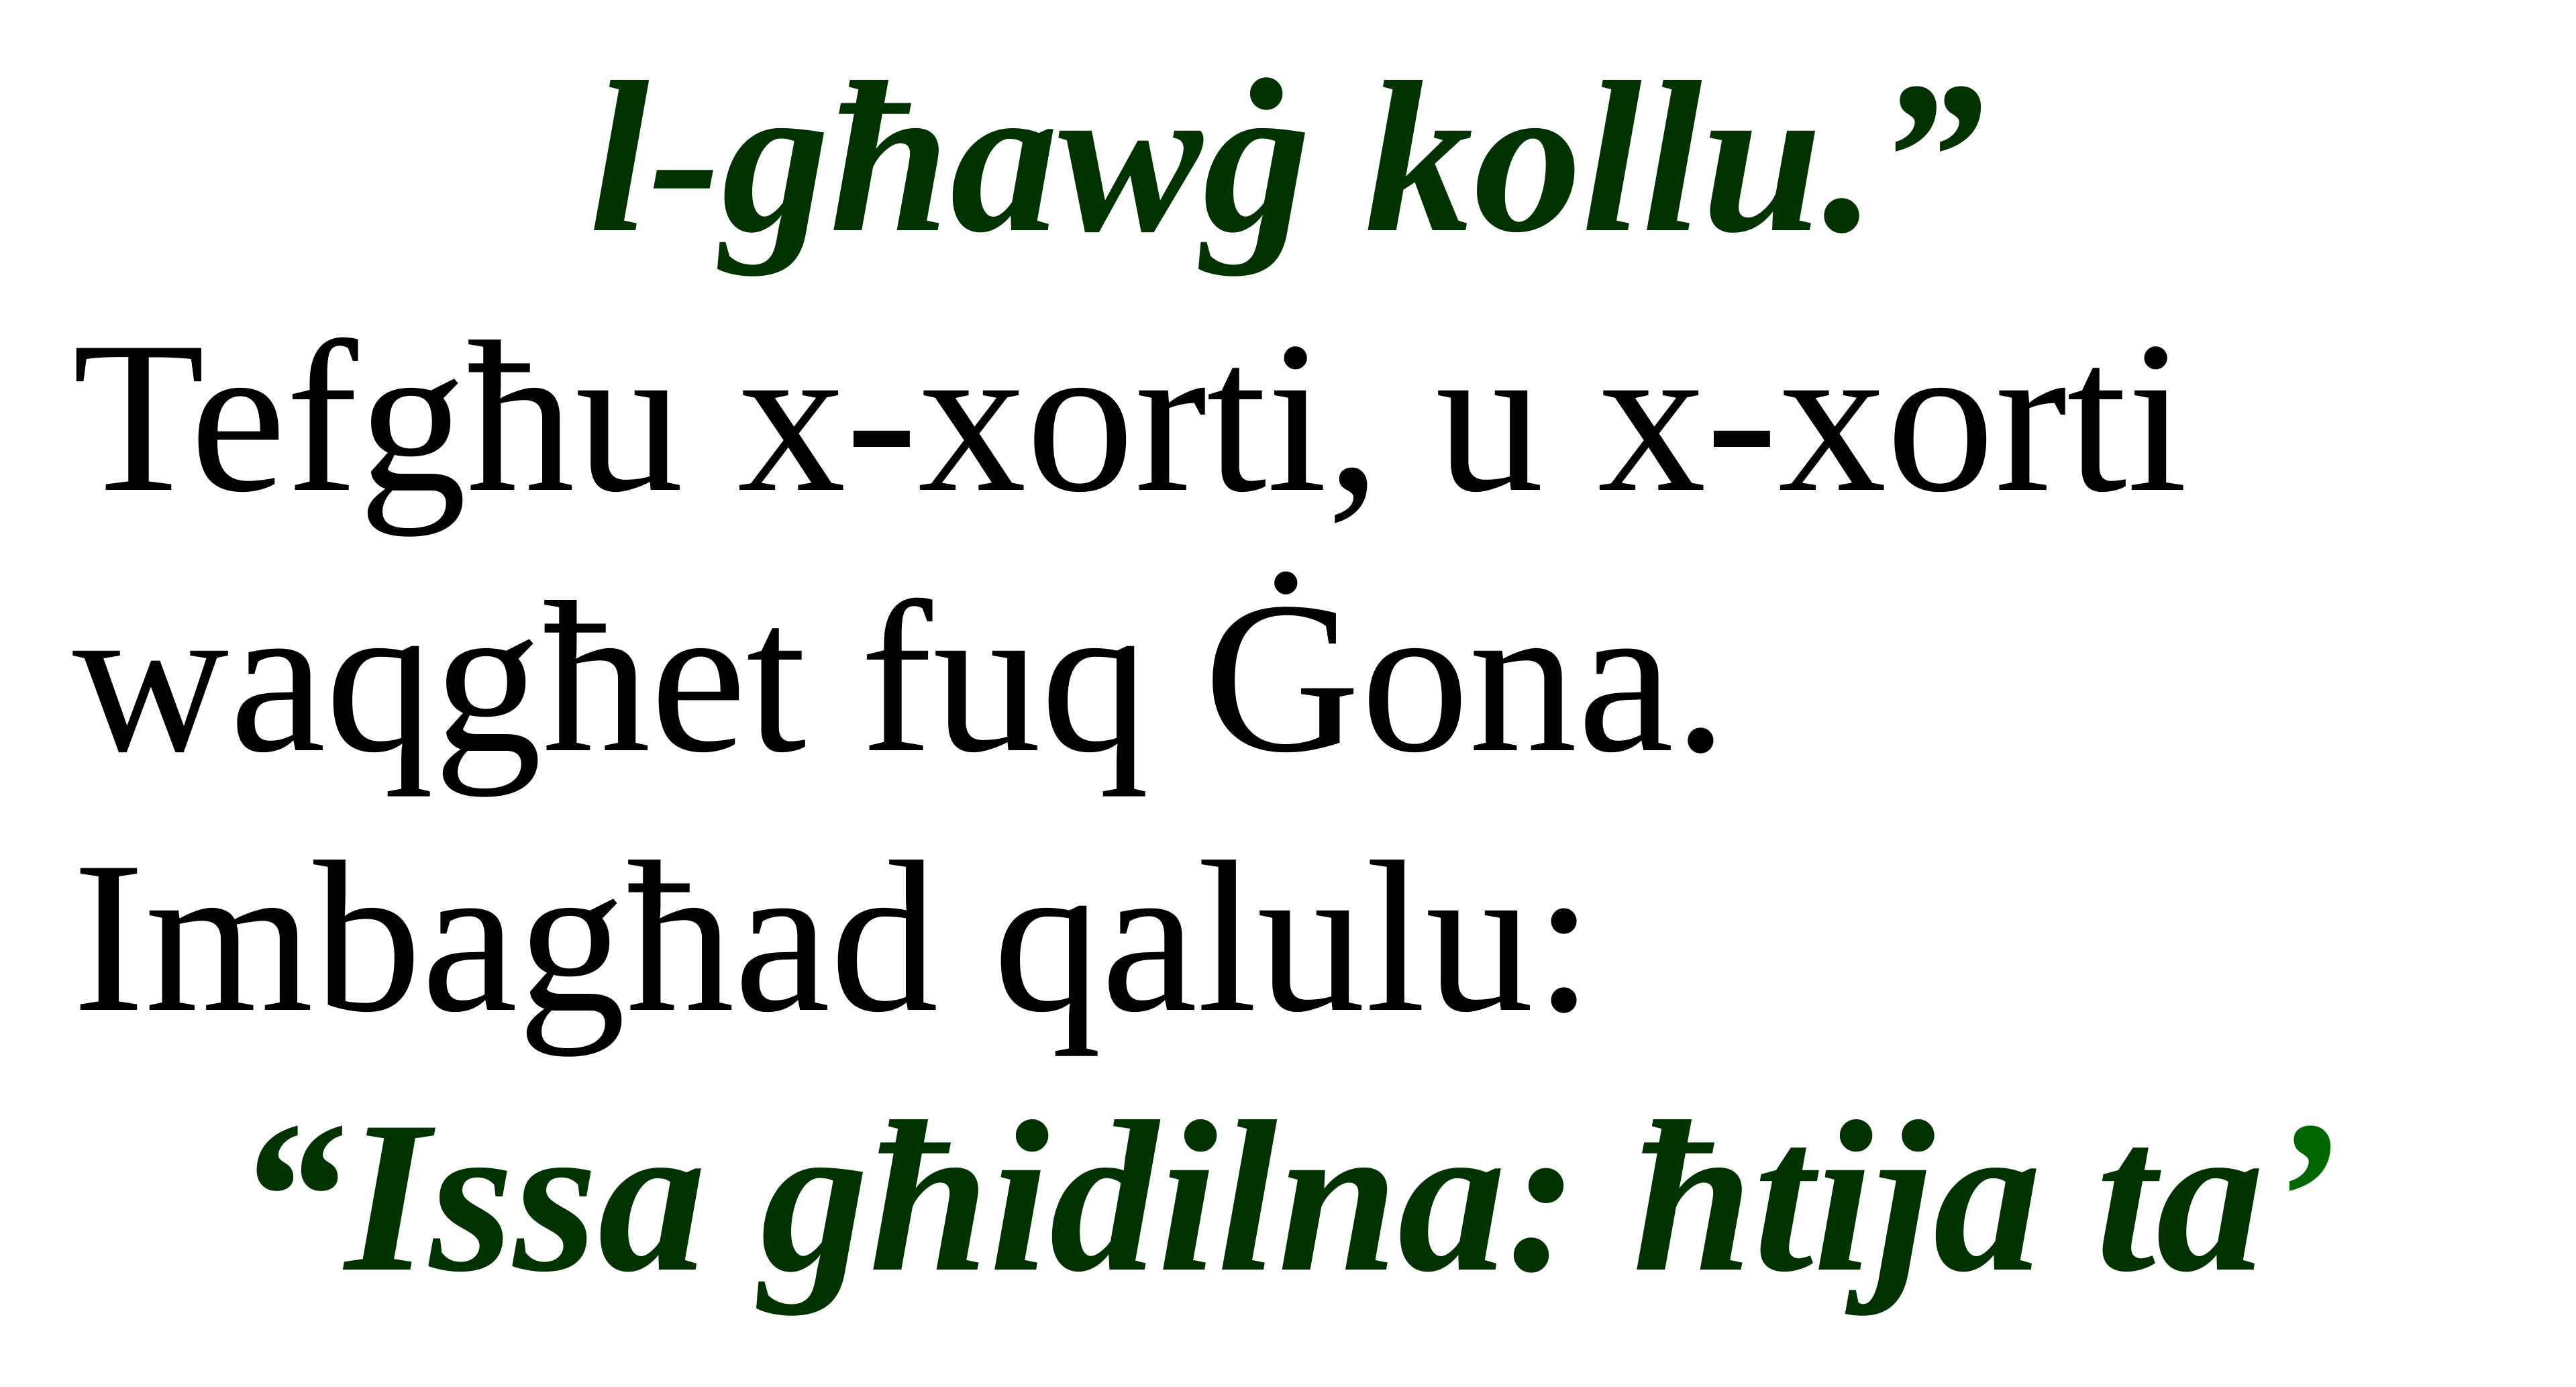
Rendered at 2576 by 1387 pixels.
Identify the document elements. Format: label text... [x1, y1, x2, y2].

list l-għawġ kollu.” Tefgħu x-xorti, u x-xorti waqgħet fuq Ġona. Imbagħad qalulu: “Issa għidilna: ħtija ta’ [50, 2, 2526, 1387]
